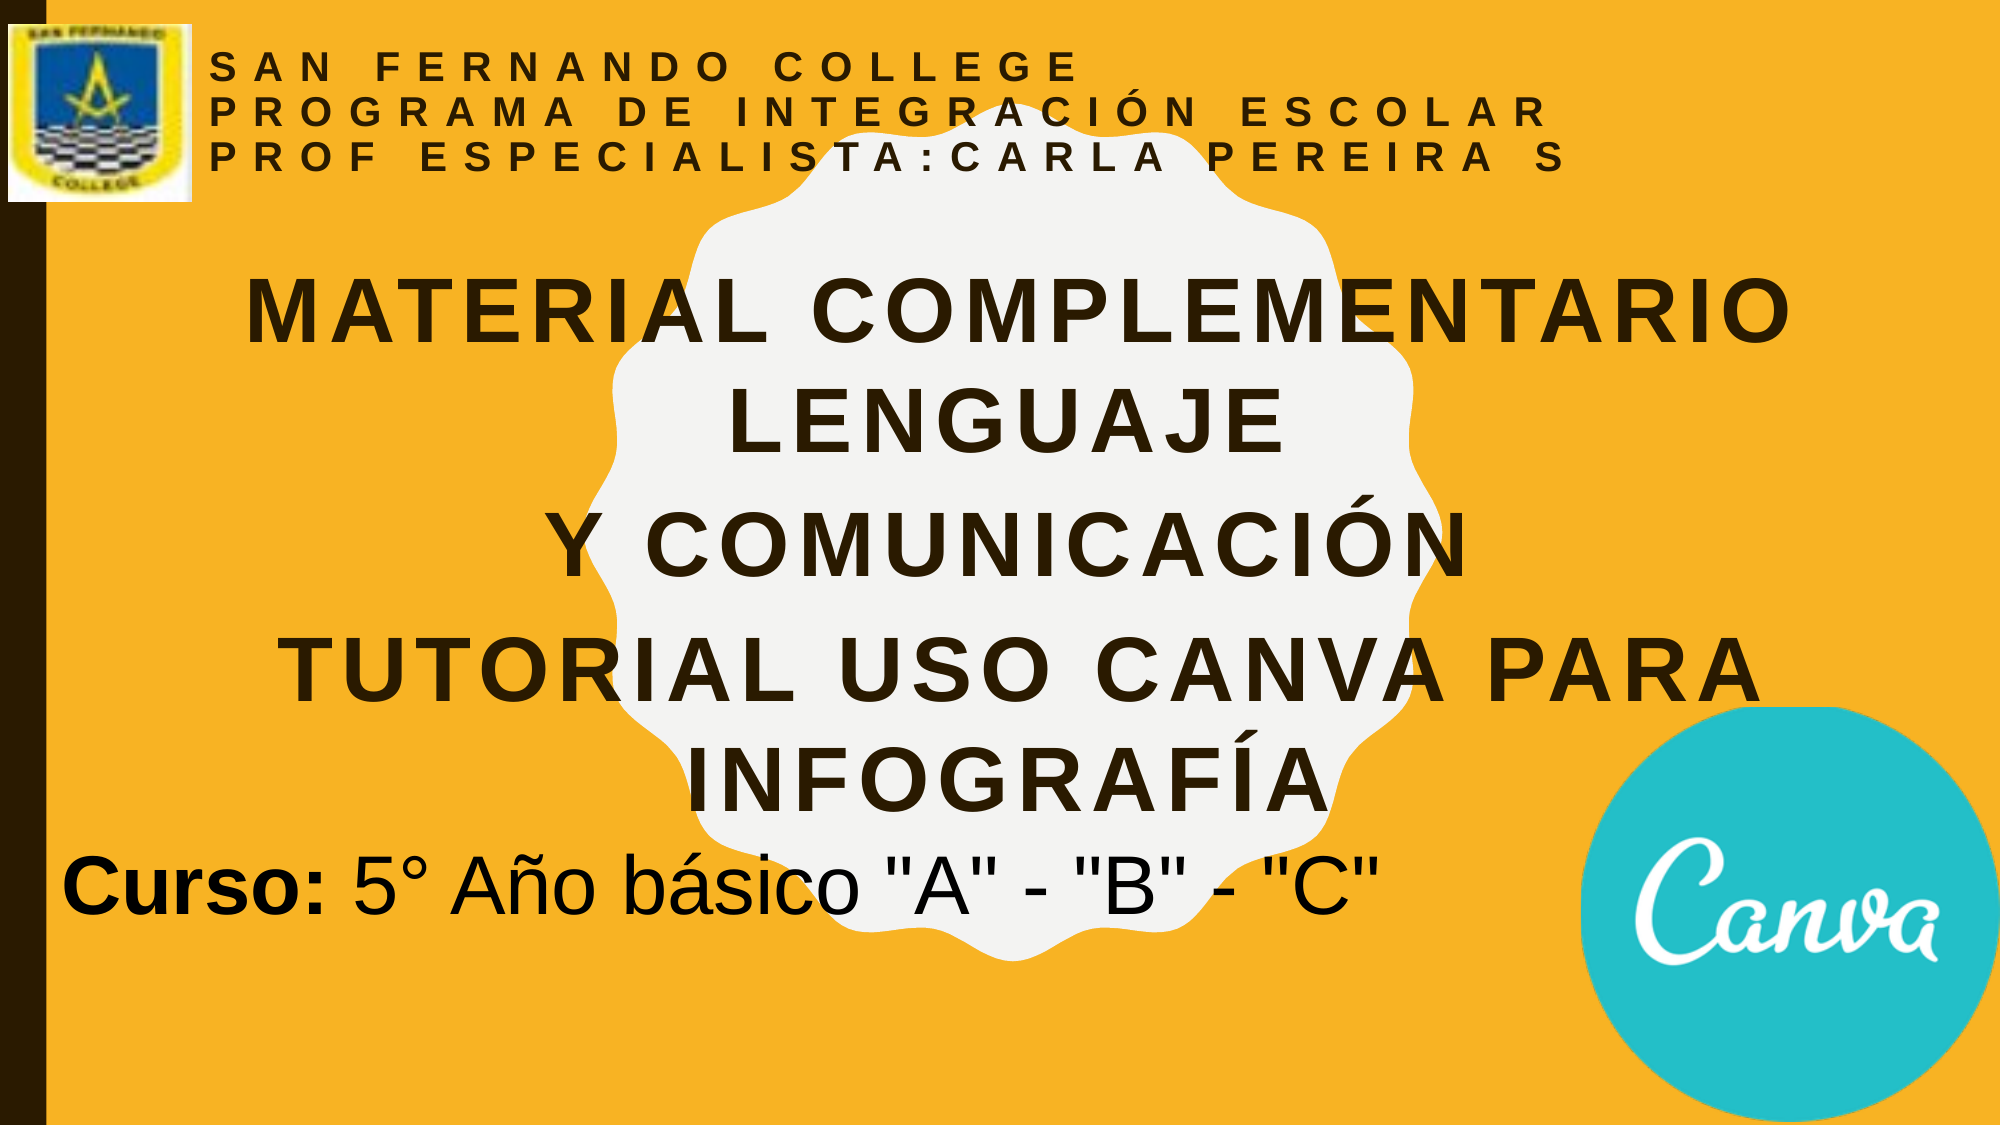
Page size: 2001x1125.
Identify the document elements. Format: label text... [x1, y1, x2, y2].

title San Fernando College ​ Programa de Integración Escolar​ Prof especialista:Carla Pereira S [193, 46, 1694, 181]
subtitle MATERIAL COMPLEMENTARIO LENGUAJE Y COMUNICACIÓN TUTORIAL USO CANVA PARA INFOGRAFÍA [8, 243, 2000, 735]
text_box Curso: 5° Año básico "A" - "B" - "C" [46, 823, 1519, 939]
picture [8, 24, 192, 203]
picture [1580, 707, 2000, 1122]
